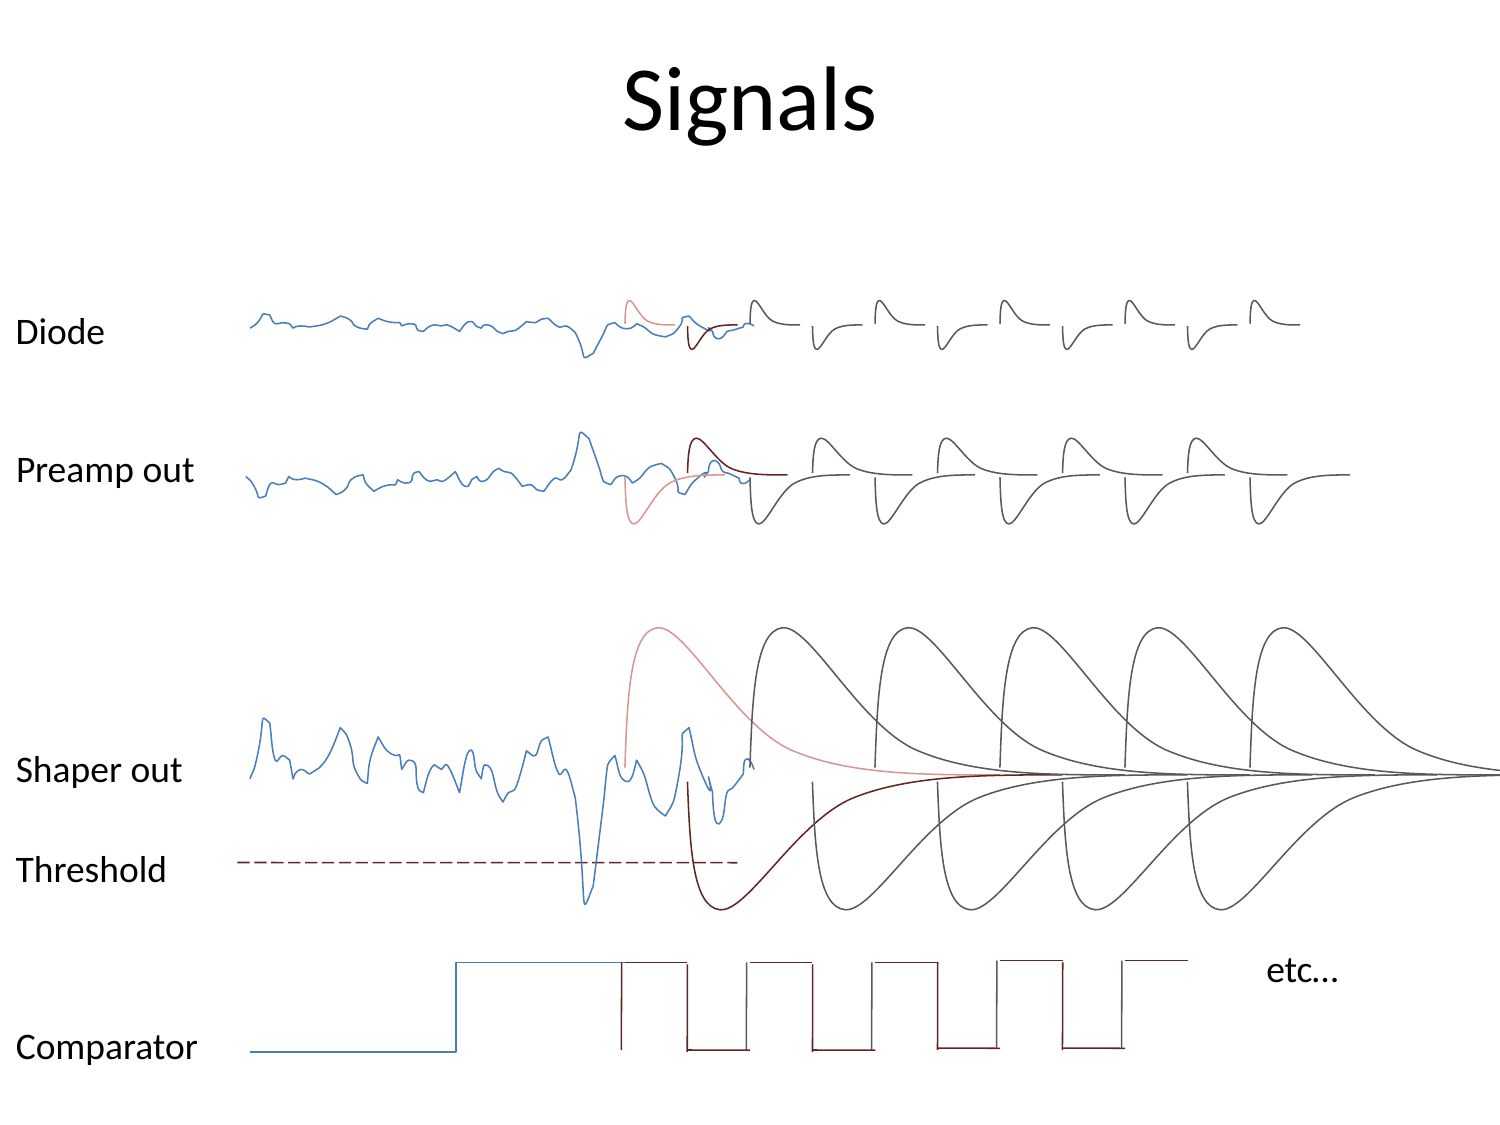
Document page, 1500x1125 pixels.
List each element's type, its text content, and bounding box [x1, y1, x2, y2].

text_box [874, 474, 976, 525]
text_box [709, 322, 755, 340]
text_box [249, 313, 700, 359]
text_box [1124, 626, 1485, 776]
text_box Comparator [1, 1014, 214, 1075]
text_box [936, 324, 988, 351]
text_box [874, 626, 1235, 776]
text_box [936, 774, 1306, 911]
text_box etc… [1251, 937, 1354, 998]
text_box [999, 626, 1360, 776]
text_box [639, 462, 675, 477]
text_box [1186, 437, 1288, 476]
text_box [686, 324, 738, 351]
text_box [1061, 324, 1113, 351]
text_box [811, 324, 863, 351]
text_box Threshold [0, 837, 183, 898]
text_box [581, 872, 596, 906]
text_box [1249, 474, 1351, 525]
text_box [999, 299, 1051, 326]
title Signals [75, 0, 1425, 188]
text_box [811, 437, 913, 476]
text_box [1124, 474, 1225, 525]
text_box [624, 626, 985, 776]
text_box [686, 437, 788, 476]
text_box [1186, 324, 1238, 351]
text_box [811, 774, 1181, 911]
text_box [249, 962, 663, 1053]
text_box [249, 717, 745, 860]
text_box [686, 774, 1056, 911]
text_box [749, 474, 850, 525]
text_box [624, 474, 725, 525]
text_box [1249, 299, 1301, 326]
text_box [1186, 774, 1500, 911]
text_box [936, 437, 1038, 476]
text_box Shaper out [1, 737, 198, 798]
text_box [999, 474, 1100, 525]
text_box [1061, 437, 1163, 476]
text_box Preamp out [1, 437, 210, 498]
text_box [749, 299, 801, 326]
text_box Diode [0, 299, 121, 360]
text_box [1061, 774, 1431, 911]
text_box [245, 431, 629, 499]
text_box [624, 299, 676, 326]
text_box [749, 626, 1110, 776]
text_box [675, 474, 749, 496]
text_box [1249, 626, 1500, 773]
text_box [874, 299, 926, 326]
text_box [1124, 299, 1176, 326]
